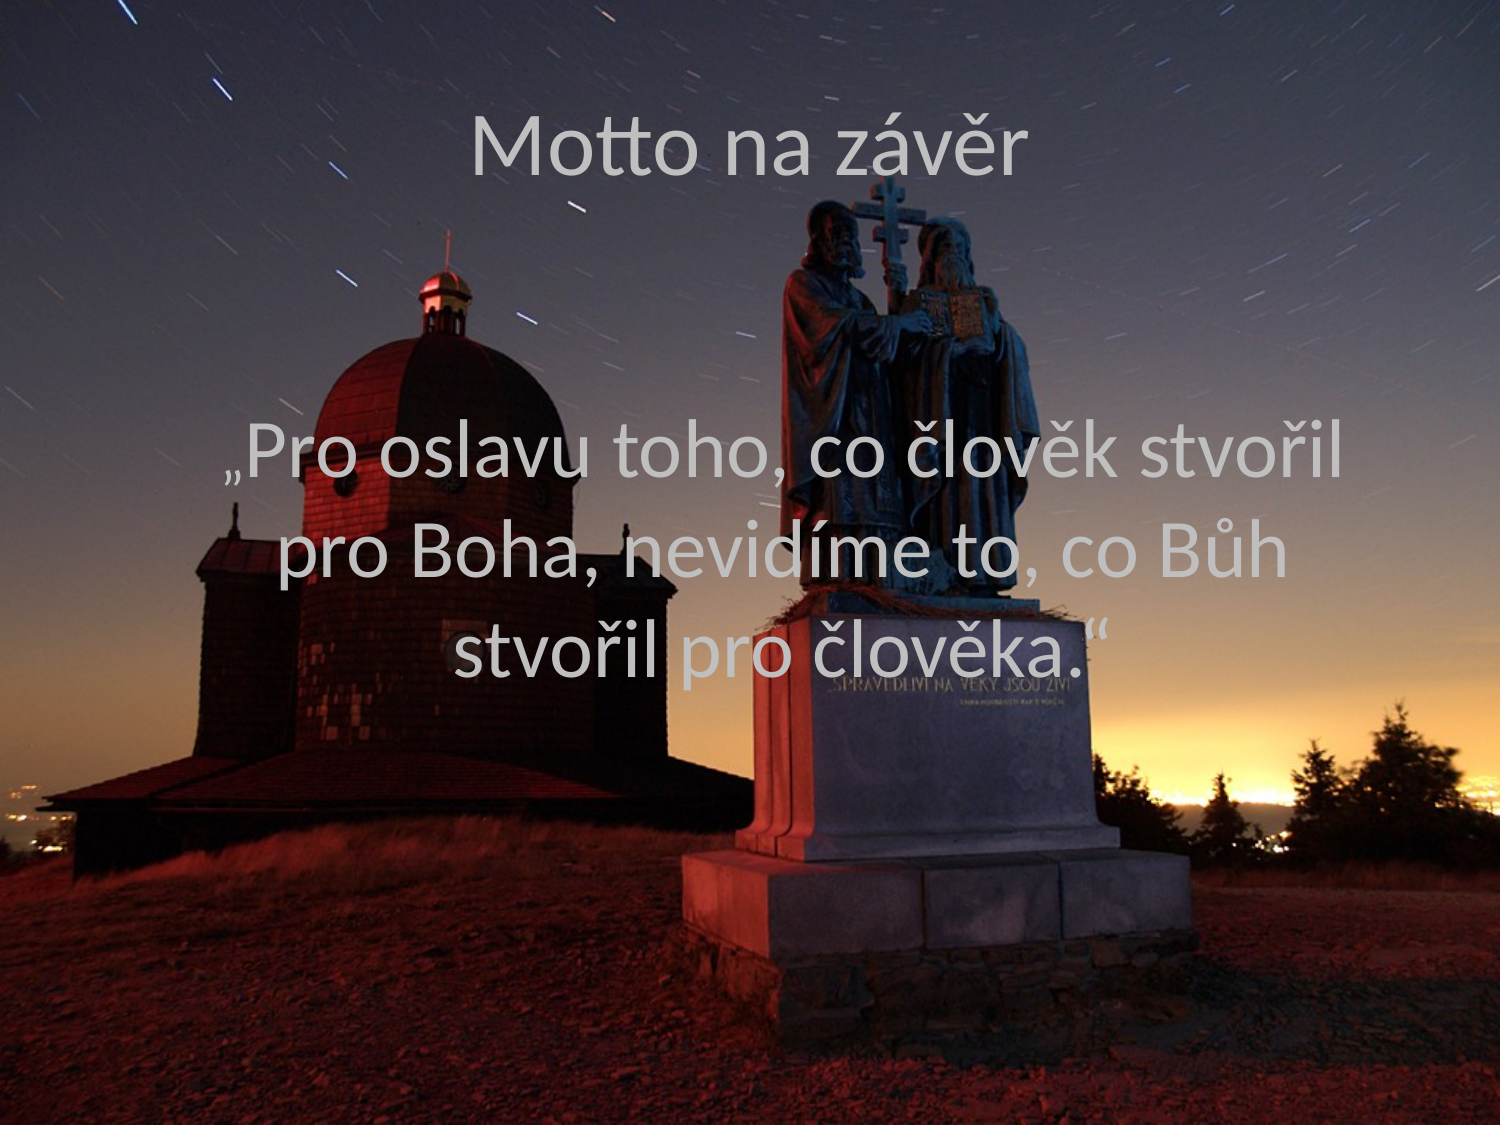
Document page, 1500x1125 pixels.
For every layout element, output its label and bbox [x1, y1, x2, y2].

list [0, 0, 1500, 1125]
